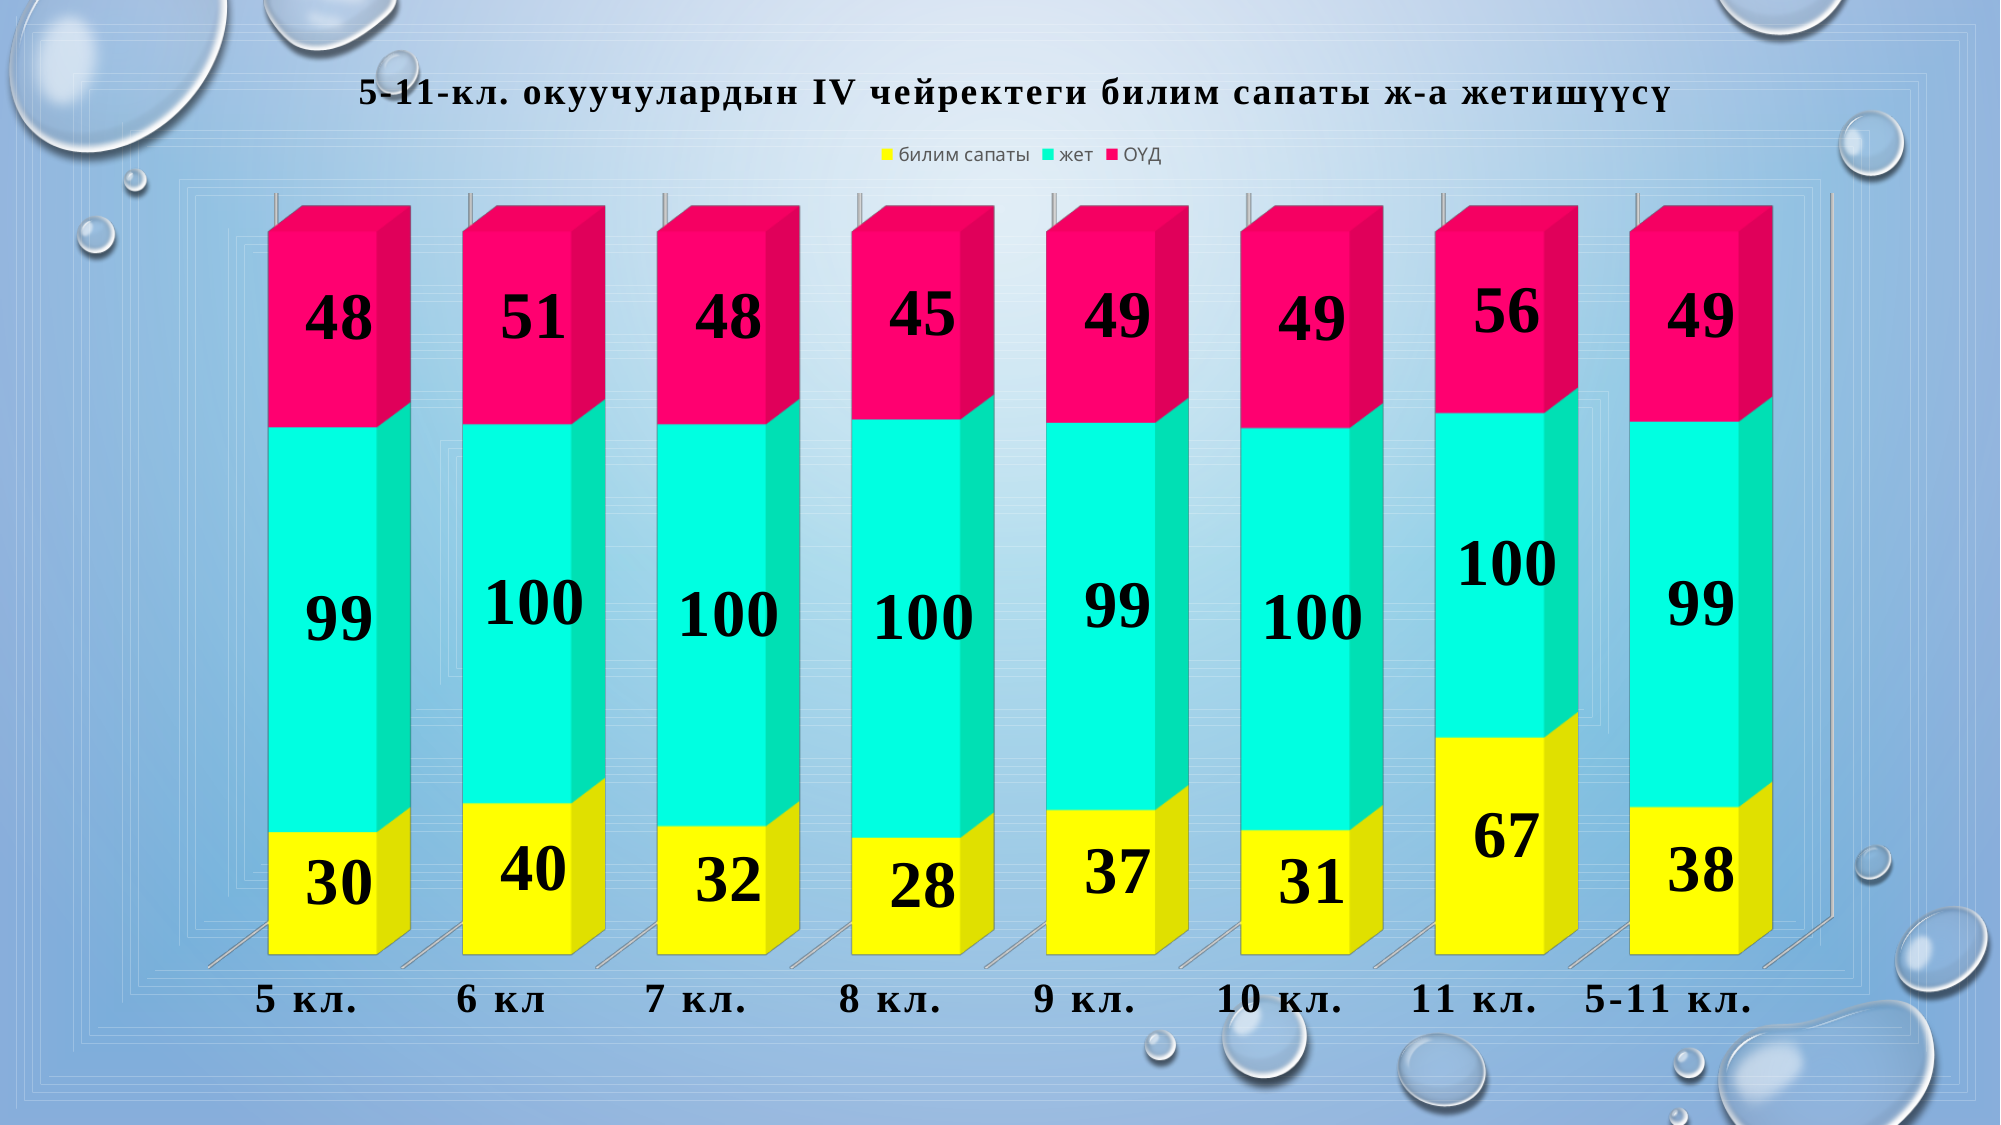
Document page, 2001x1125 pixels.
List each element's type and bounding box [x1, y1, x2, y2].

picture [0, 0, 2000, 1125]
chart [171, 32, 1872, 1042]
